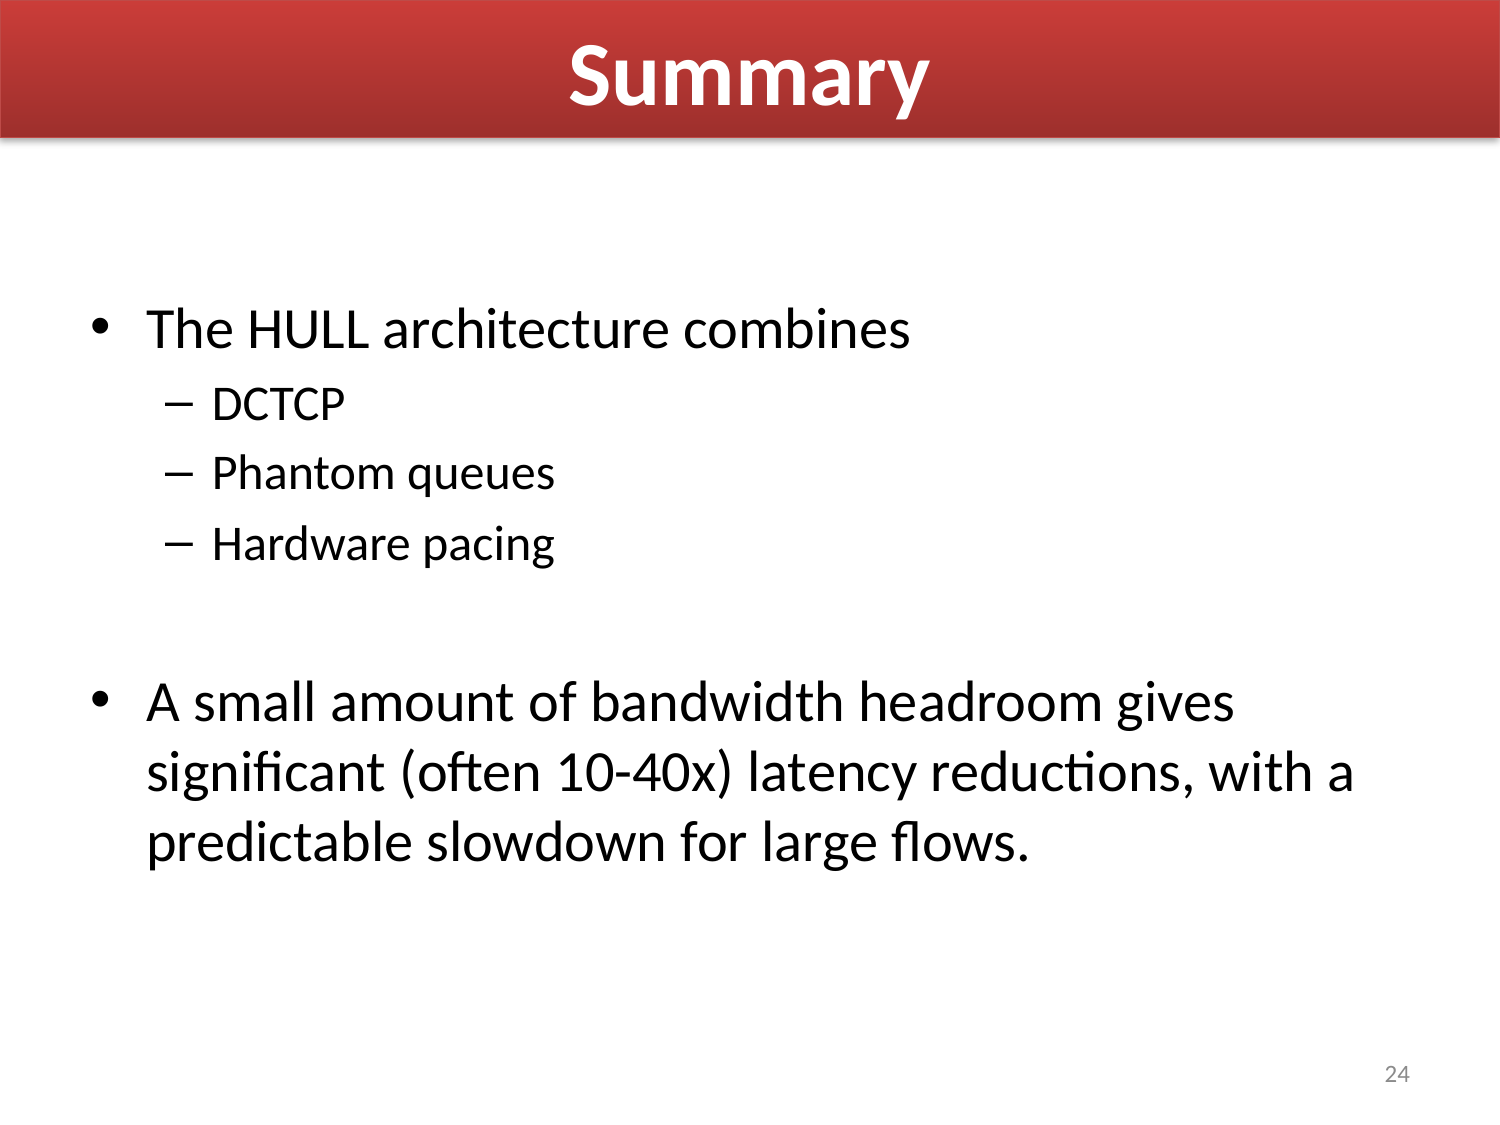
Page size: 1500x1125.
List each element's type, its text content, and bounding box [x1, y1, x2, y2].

list The HULL architecture combines DCTCP Phantom queues Hardware pacing A small amount of bandwidth headroom gives significant (often 10-40x) latency reductions, with a predictable slowdown for large flows. [75, 282, 1425, 1025]
slide_number 24 [1074, 1042, 1425, 1103]
title Summary [0, 0, 1500, 138]
